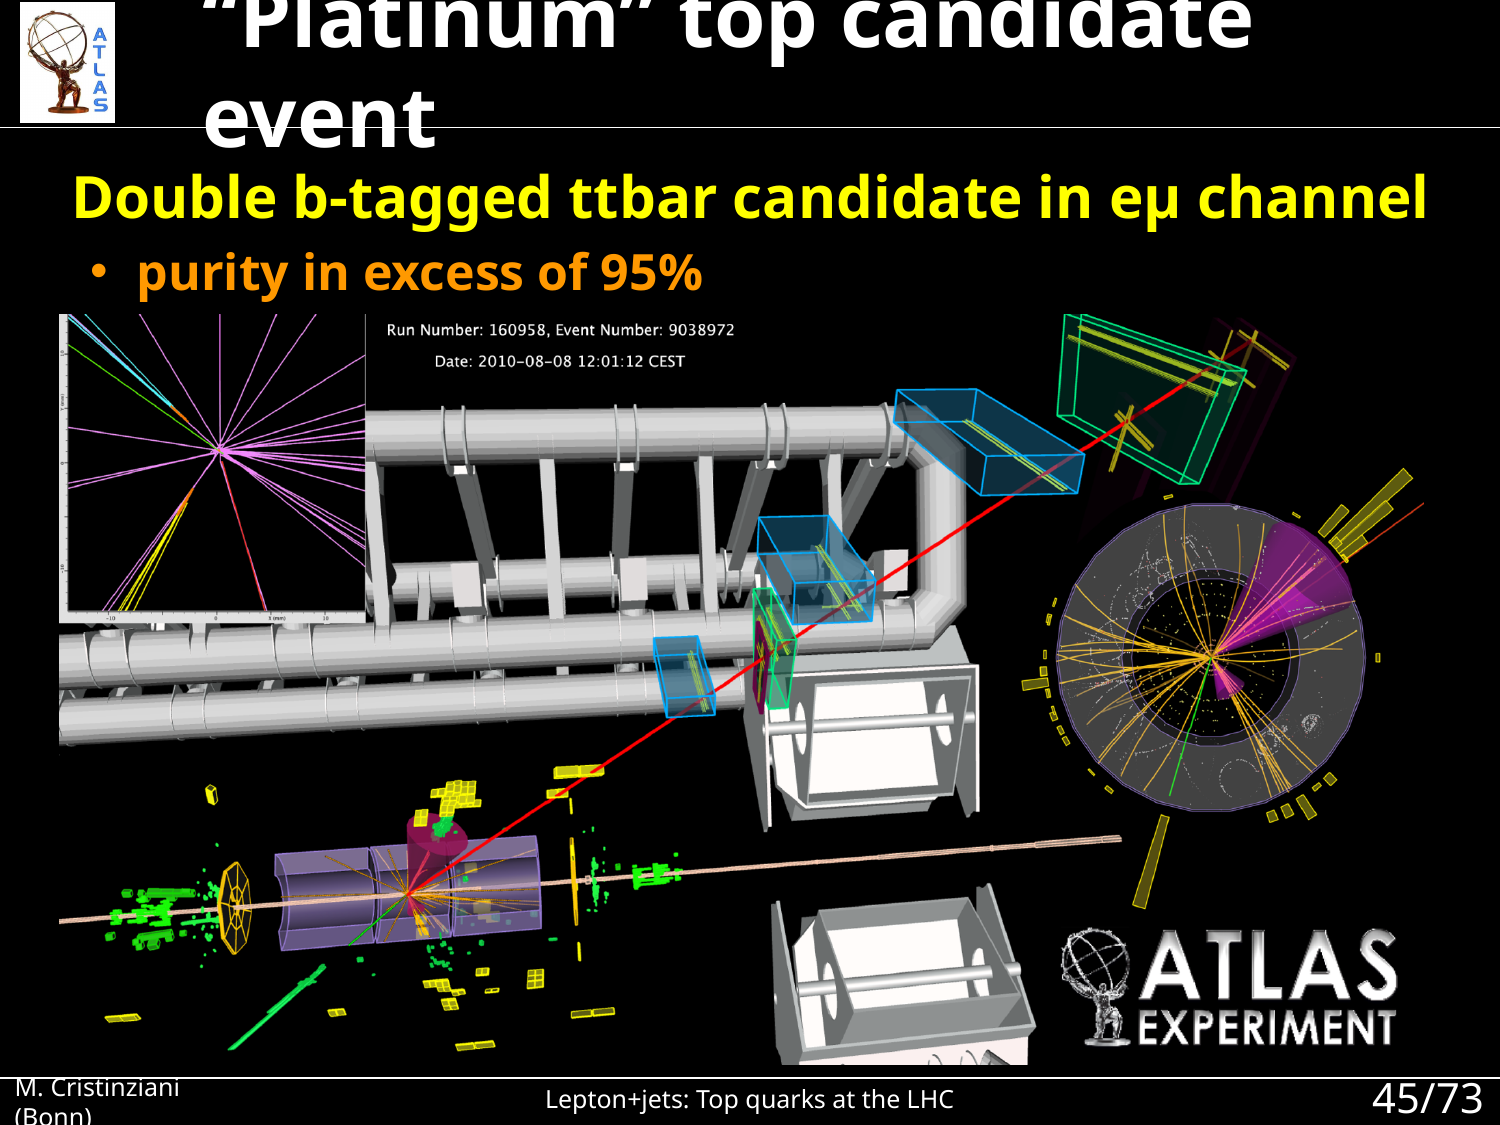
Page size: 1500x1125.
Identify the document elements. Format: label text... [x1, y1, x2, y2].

slide_number 45/73 [1149, 1078, 1500, 1123]
title “Platinum” top candidate event [187, 0, 1500, 129]
picture [59, 314, 1424, 1065]
picture [19, 1, 115, 124]
slide_number M. Cristinziani (Bonn) [0, 1078, 258, 1125]
list Double b-tagged ttbar candidate in eµ channel purity in excess of 95% [0, 152, 1500, 1079]
footer Lepton+jets: Top quarks at the LHC [512, 1078, 988, 1123]
